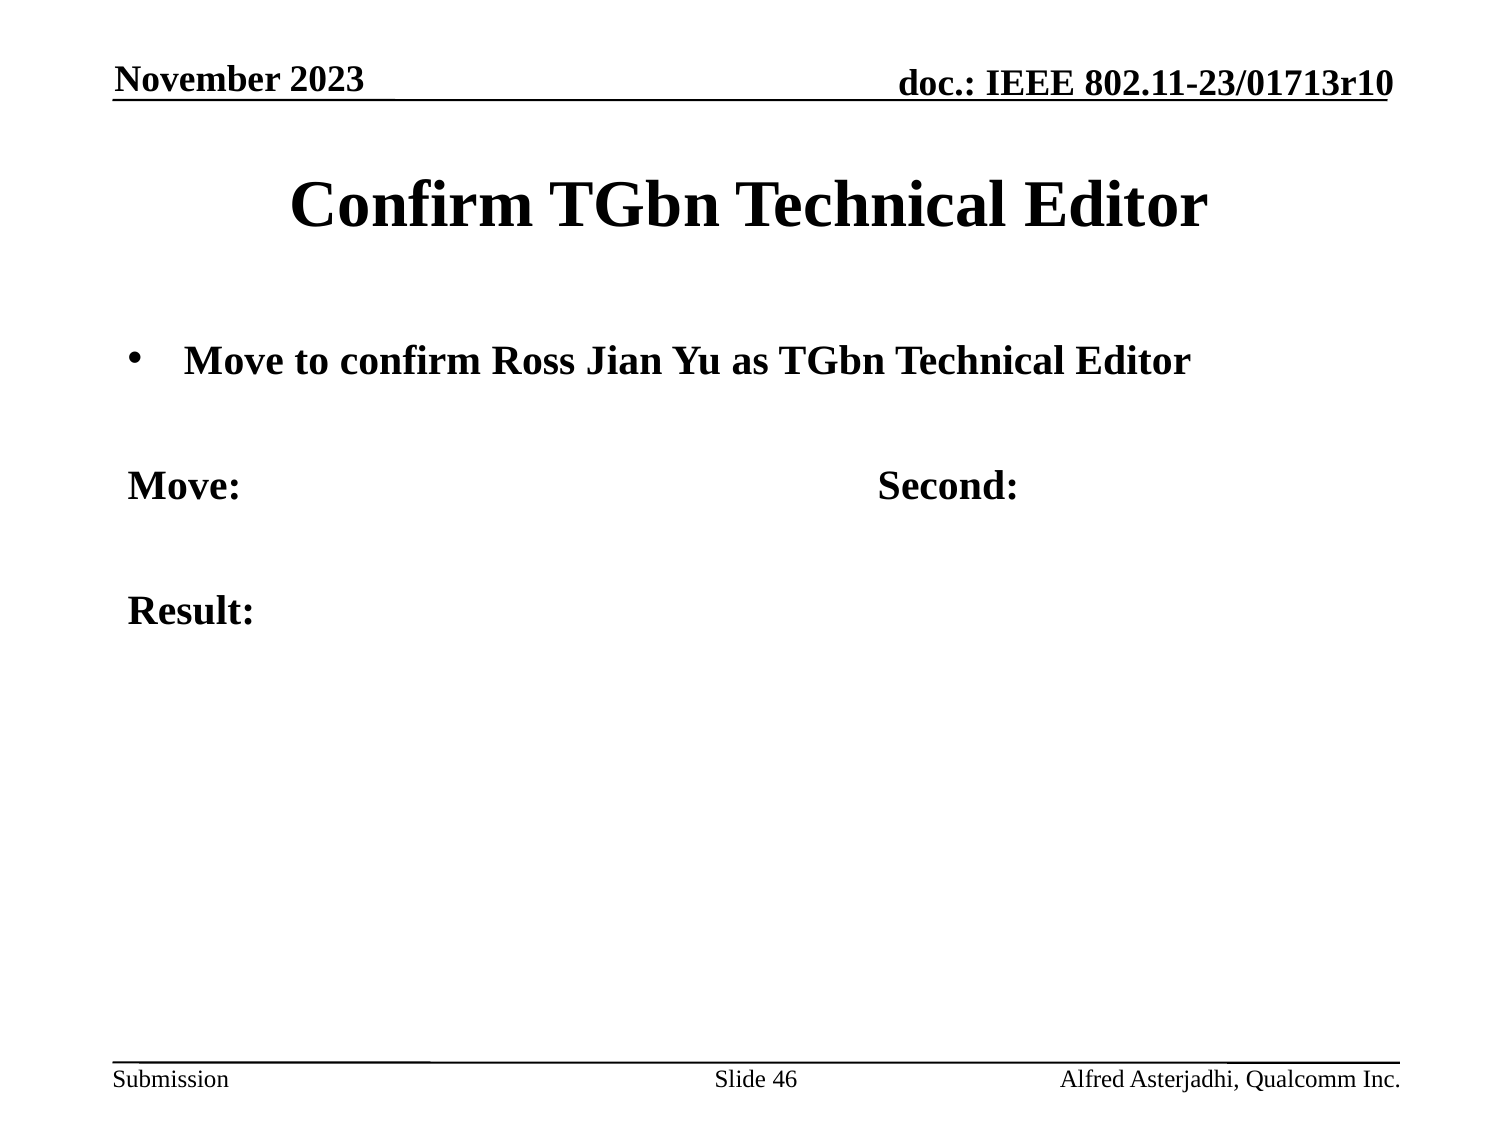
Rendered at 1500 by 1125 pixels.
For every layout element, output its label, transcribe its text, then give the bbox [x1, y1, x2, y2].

footer Alfred Asterjadhi, Qualcomm Inc. [878, 1061, 1402, 1093]
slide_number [114, 54, 423, 100]
list Move to confirm Ross Jian Yu as TGbn Technical Editor Move: Second: Result: [112, 324, 1388, 1000]
slide_number Slide 46 [712, 1061, 800, 1123]
title Confirm TGbn Technical Editor [112, 112, 1388, 288]
